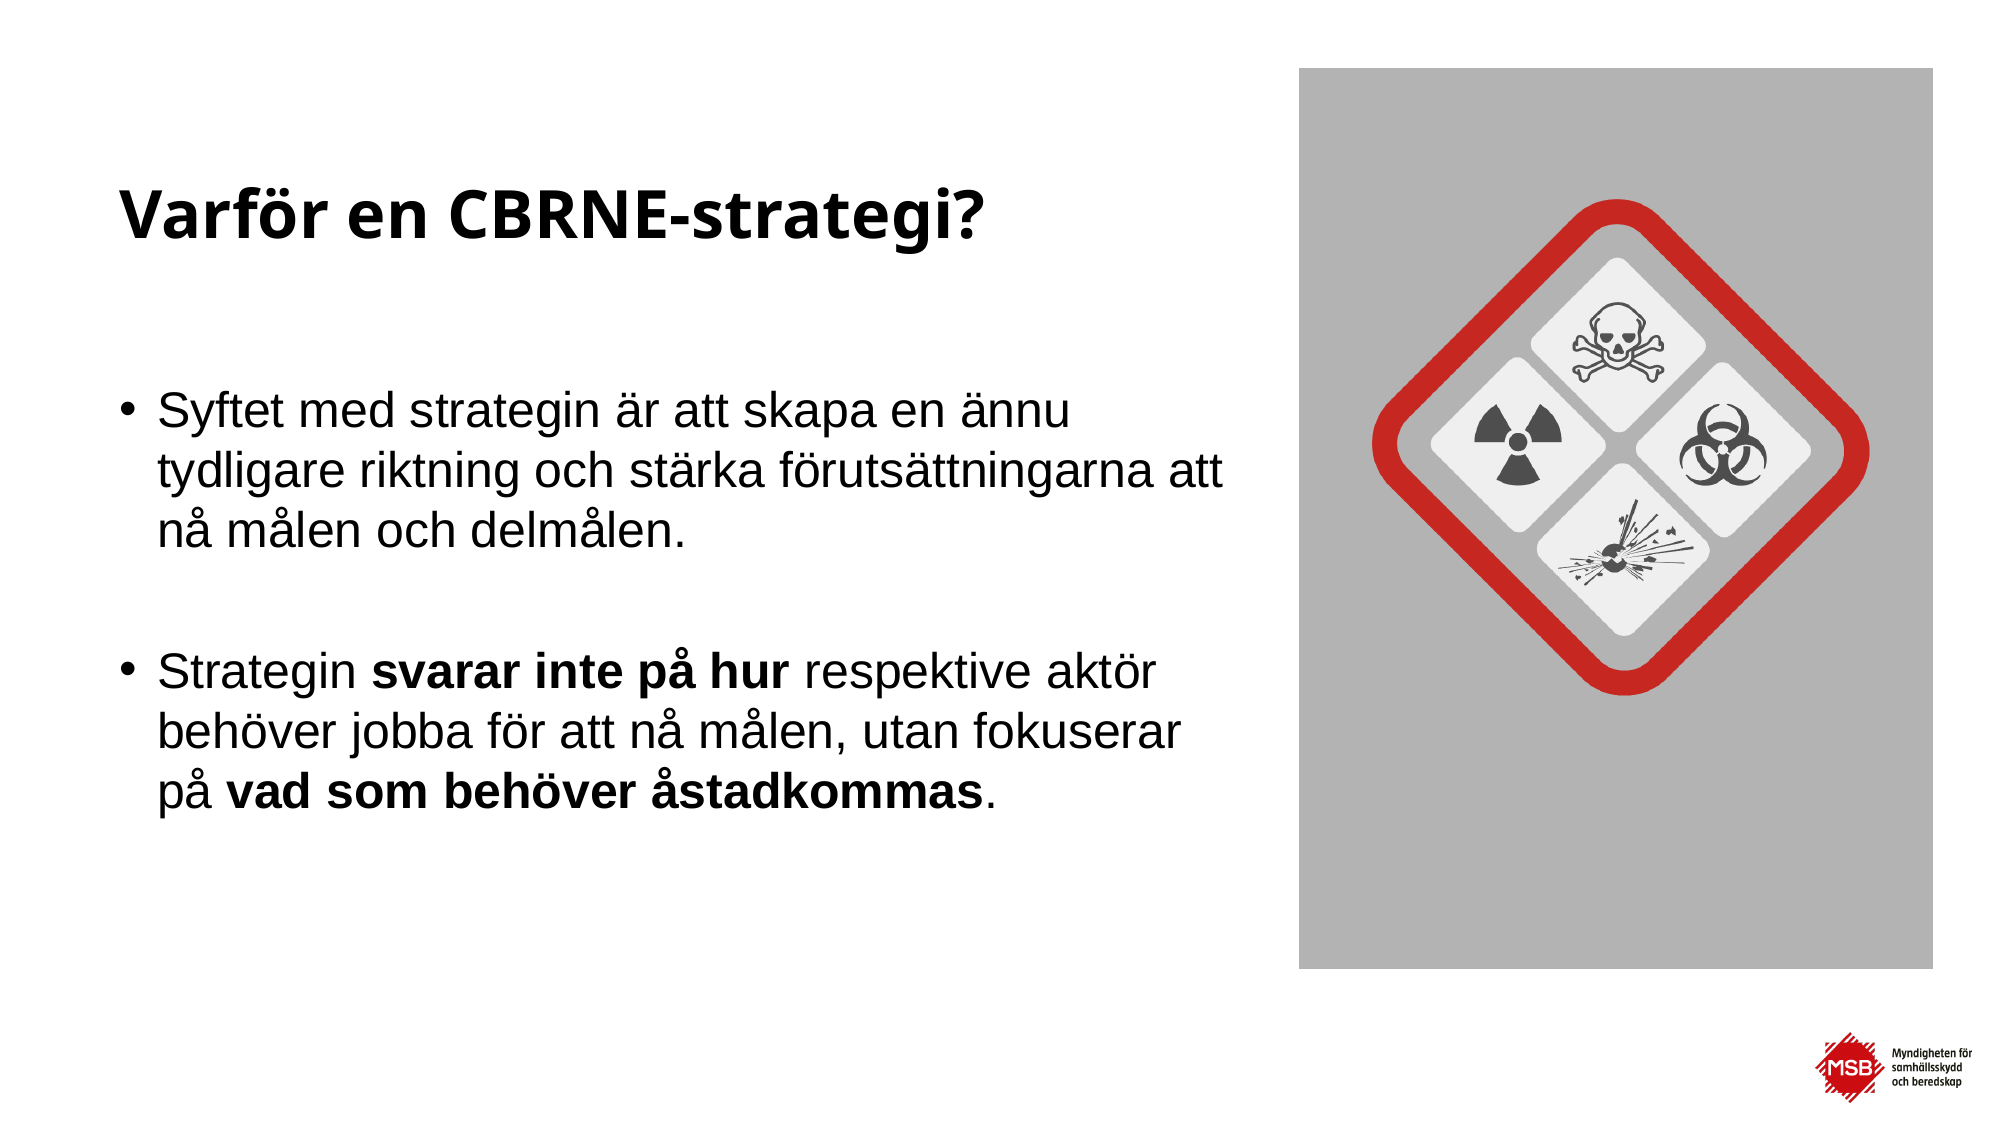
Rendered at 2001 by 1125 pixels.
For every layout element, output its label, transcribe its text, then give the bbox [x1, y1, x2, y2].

list Syftet med strategin är att skapa en ännu tydligare riktning och stärka förutsättningarna att nå målen och delmålen. Strategin svarar inte på hur respektive aktör behöver jobba för att nå målen, utan fokuserar på vad som behöver åstadkommas. [104, 370, 1262, 922]
picture [1299, 68, 1933, 969]
title Varför en CBRNE-strategi? [104, 173, 1299, 333]
picture [1815, 1032, 1972, 1103]
